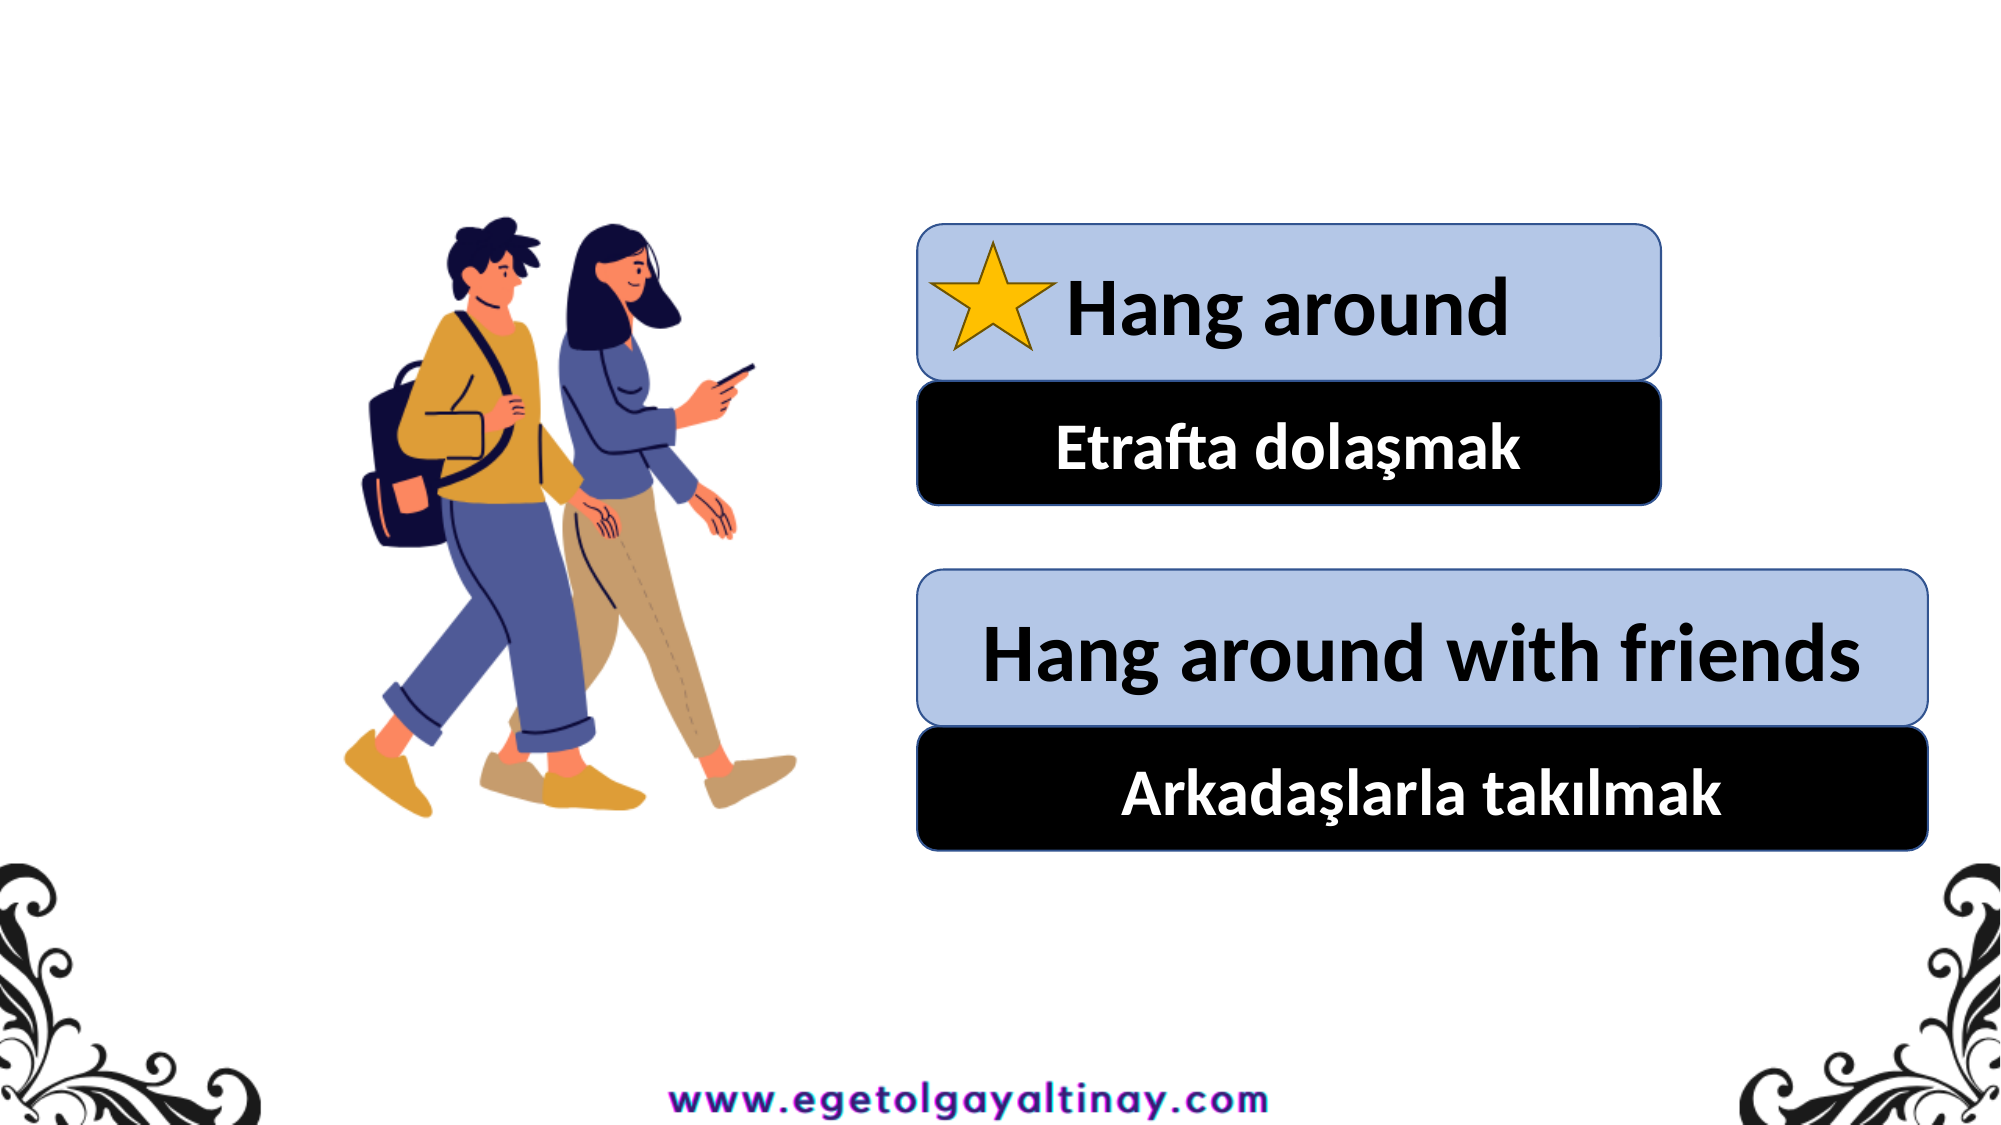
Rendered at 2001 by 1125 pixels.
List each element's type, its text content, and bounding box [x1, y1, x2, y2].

text_box Hang around [916, 223, 1663, 380]
text_box Arkadaşlarla takılmak [916, 726, 1929, 852]
text_box Etrafta dolaşmak [916, 379, 1663, 507]
text_box Hang around with friends [916, 568, 1929, 728]
text_box [928, 239, 1059, 352]
picture [0, 0, 2001, 1125]
